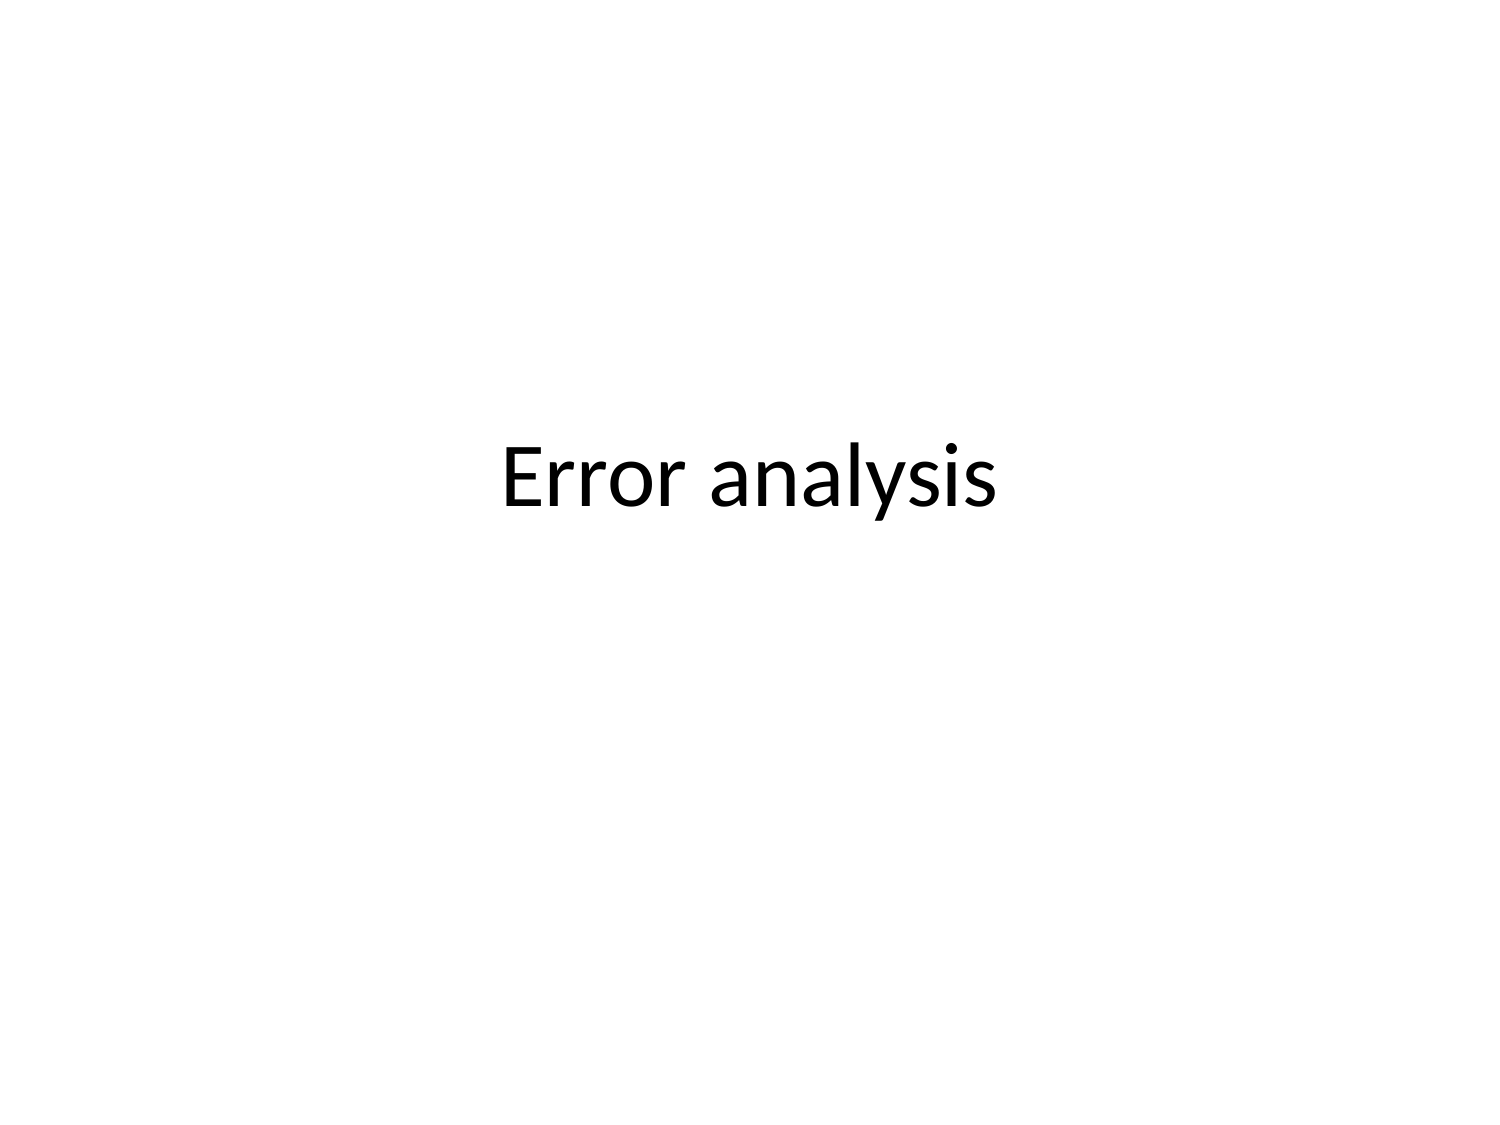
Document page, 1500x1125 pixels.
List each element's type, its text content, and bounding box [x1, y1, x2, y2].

title Error analysis [112, 349, 1388, 591]
